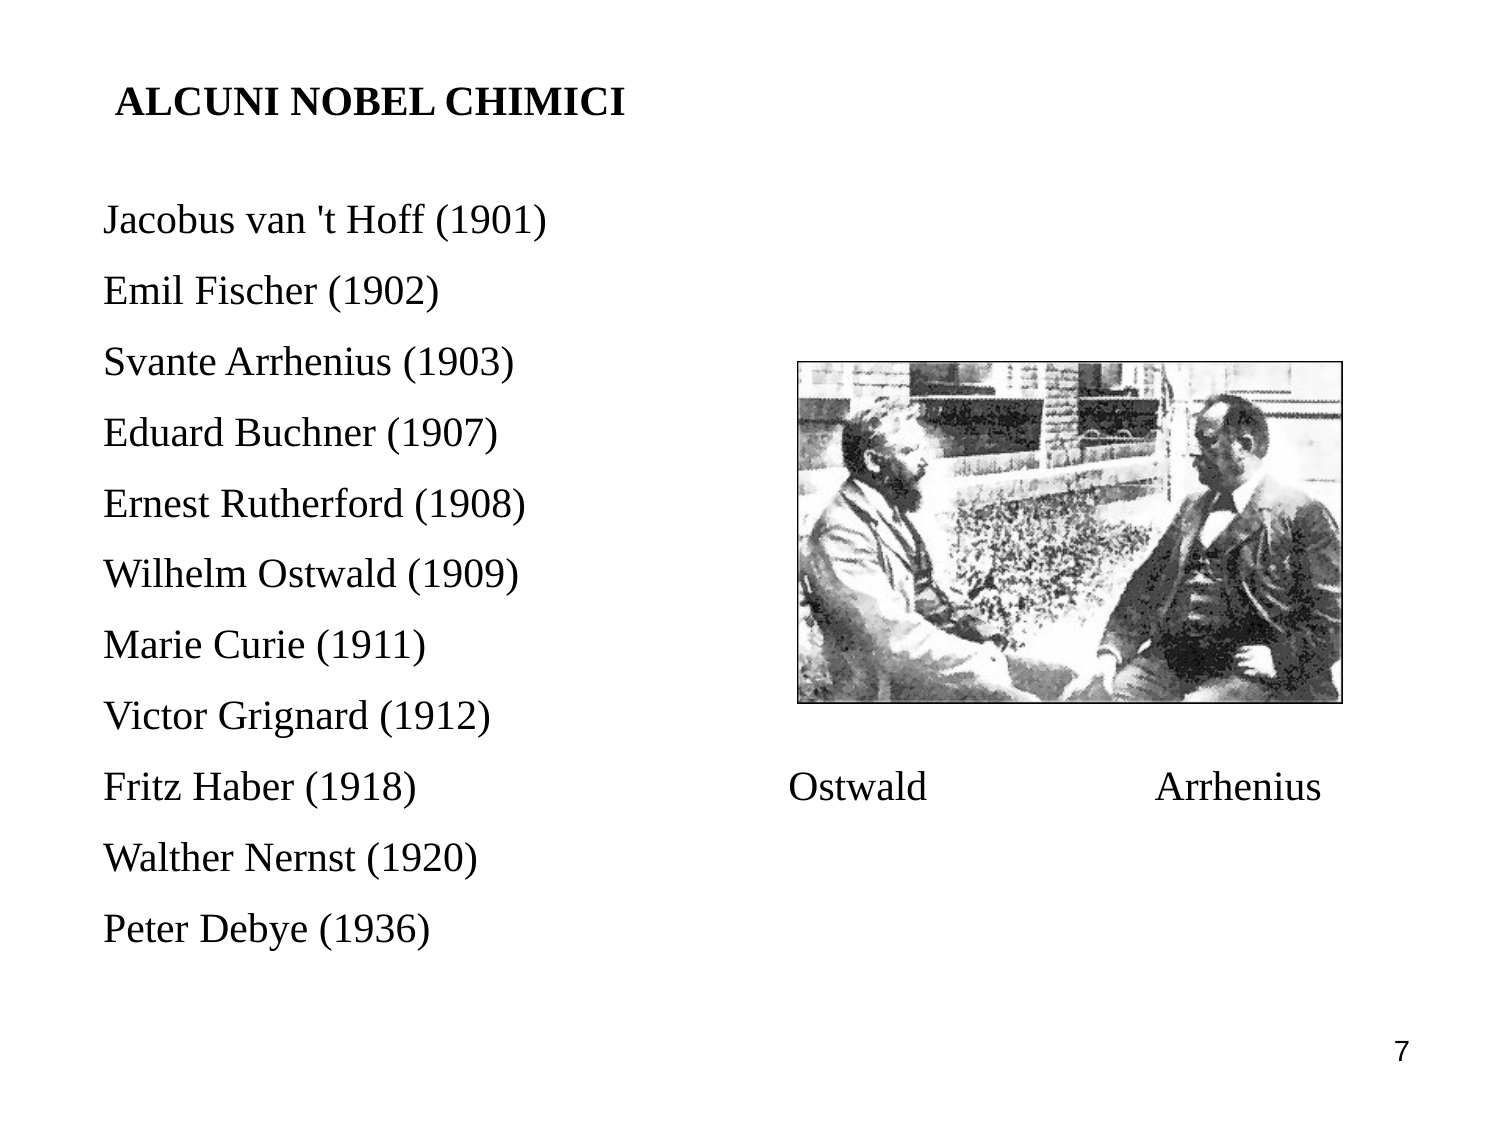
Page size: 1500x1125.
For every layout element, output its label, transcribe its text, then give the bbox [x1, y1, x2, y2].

picture [796, 361, 1343, 705]
text_box Ostwald [773, 751, 1129, 817]
text_box Jacobus van 't Hoff (1901) Emil Fischer (1902) Svante Arrhenius (1903) Eduard Buchner (1907) Ernest Rutherford (1908) Wilhelm Ostwald (1909) Marie Curie (1911) Victor Grignard (1912) Fritz Haber (1918) Walther Nernst (1920) Peter Debye (1936) [88, 184, 1341, 958]
text_box ALCUNI NOBEL CHIMICI [100, 66, 1176, 132]
text_box Arrhenius [1139, 751, 1376, 817]
slide_number 7 [1074, 1024, 1426, 1103]
